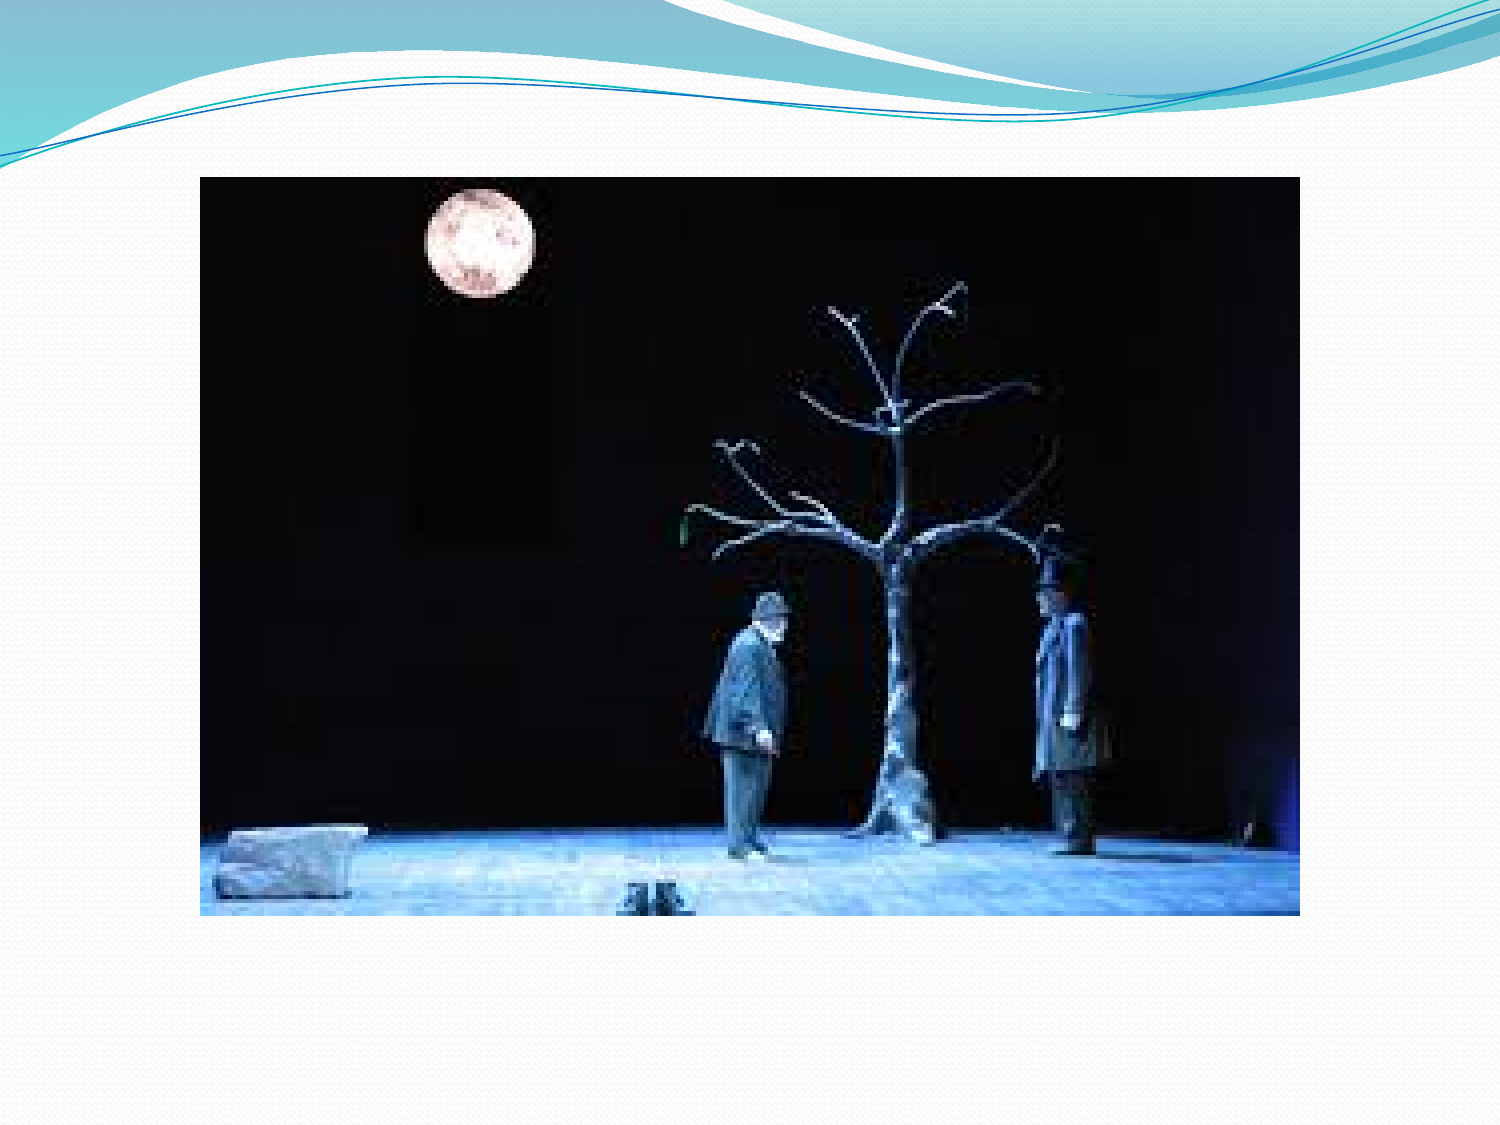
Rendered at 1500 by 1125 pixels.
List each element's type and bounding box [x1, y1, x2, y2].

text_box [137, 174, 1350, 750]
picture [199, 177, 1301, 916]
